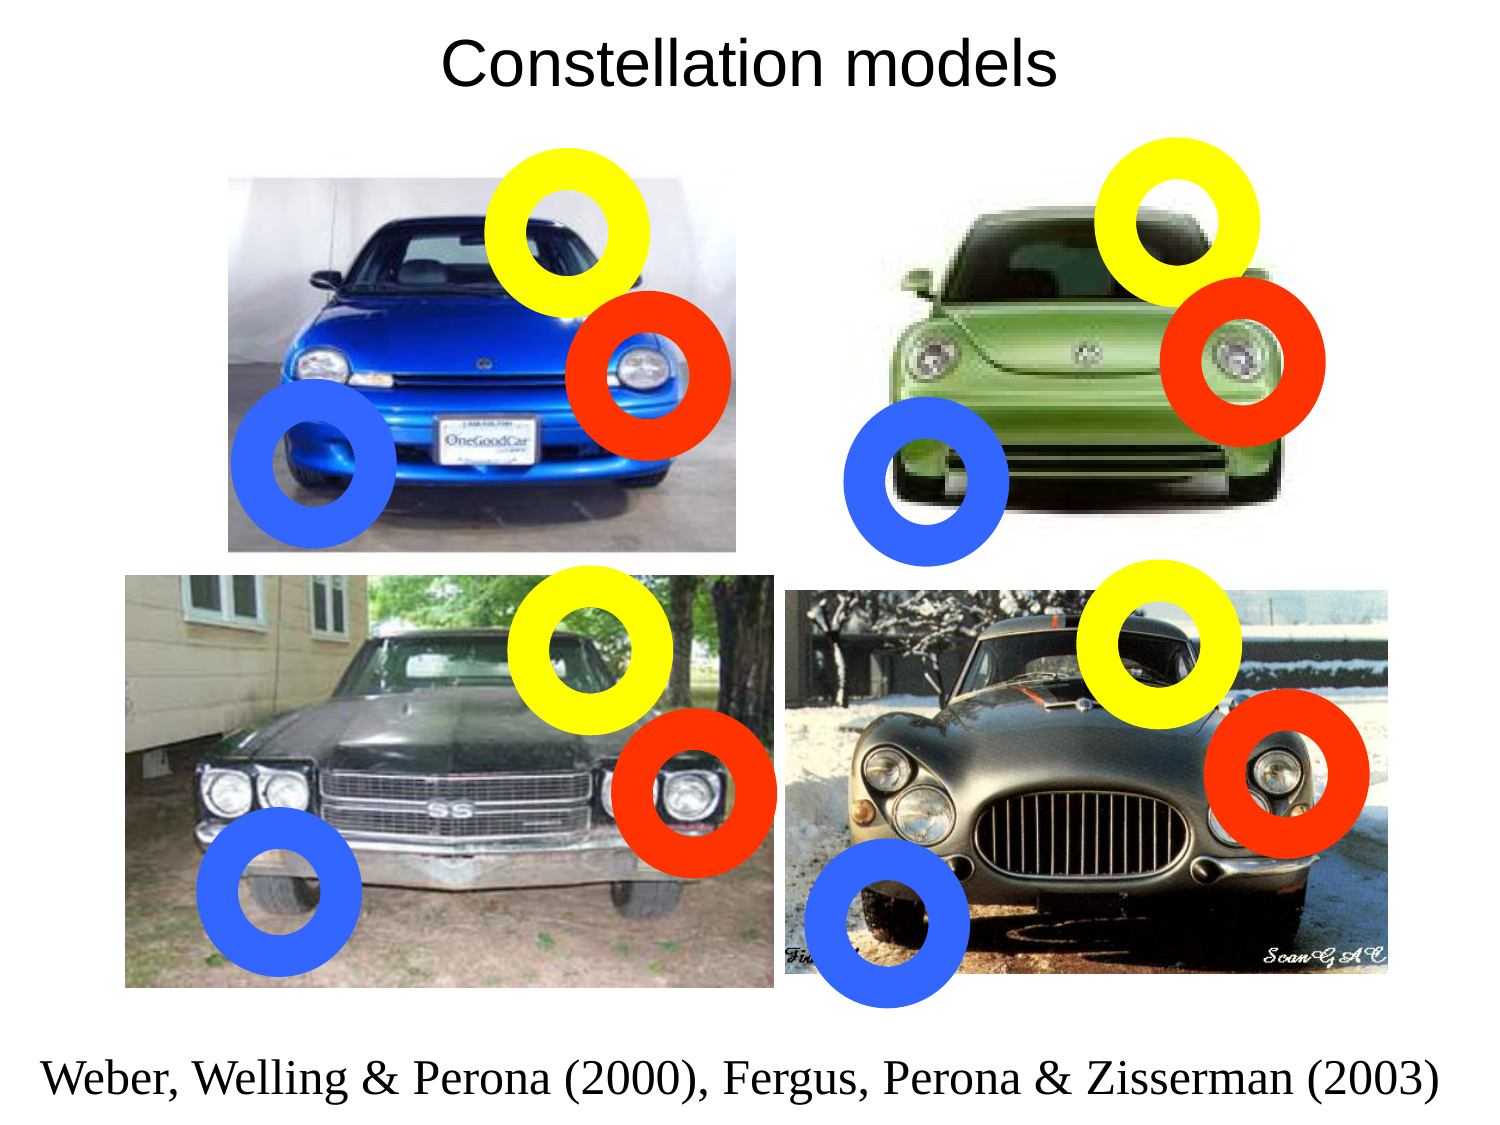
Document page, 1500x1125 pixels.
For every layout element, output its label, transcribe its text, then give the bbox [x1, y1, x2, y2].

text_box Weber, Welling & Perona (2000), Fergus, Perona & Zisserman (2003) [24, 1037, 1488, 1113]
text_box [124, 124, 1388, 988]
text_box Constellation models [0, 12, 1500, 107]
